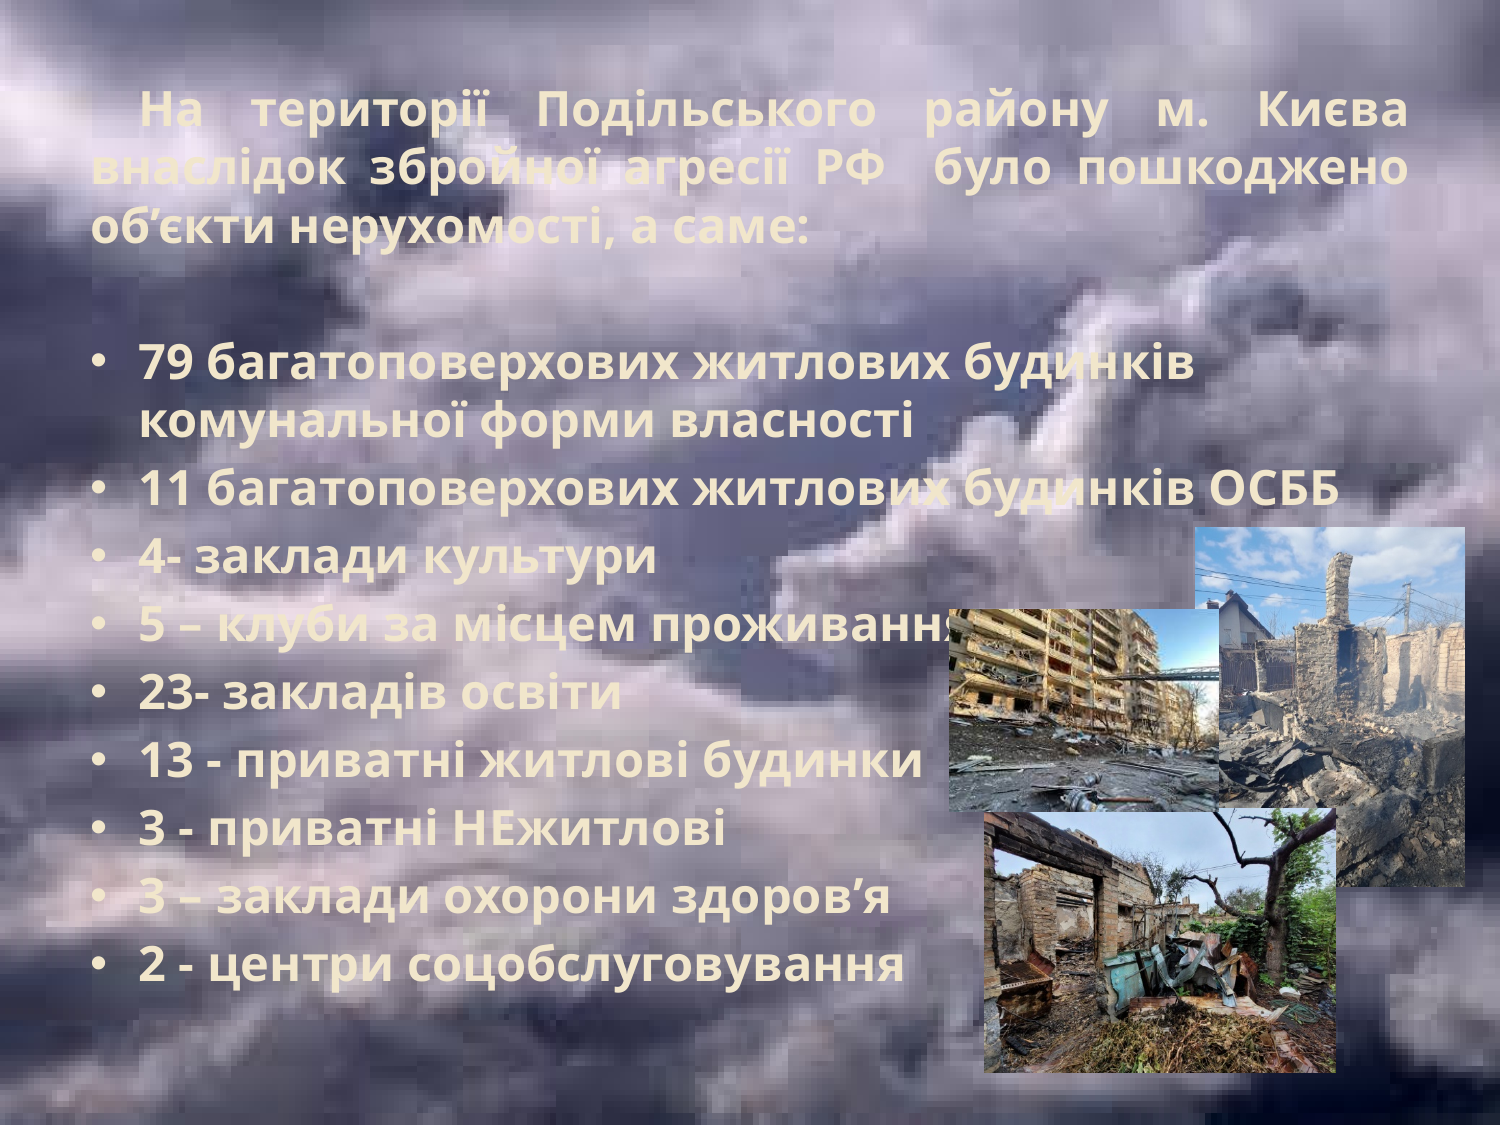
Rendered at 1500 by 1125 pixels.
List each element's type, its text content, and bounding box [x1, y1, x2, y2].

picture [0, 0, 1500, 1125]
list На території Подільського району м. Києва внаслідок збройної агресії РФ було пошкоджено об’єкти нерухомості, а саме: 79 багатоповерхових житлових будинків комунальної форми власності 11 багатоповерхових житлових будинків ОСББ 4- заклади культури 5 – клуби за місцем проживання 23- закладів освіти 13 - приватні житлові будинки 3 - приватні НЕжитлові 3 – заклади охорони здоров’я 2 - центри соцобслуговування [75, 70, 1425, 1005]
